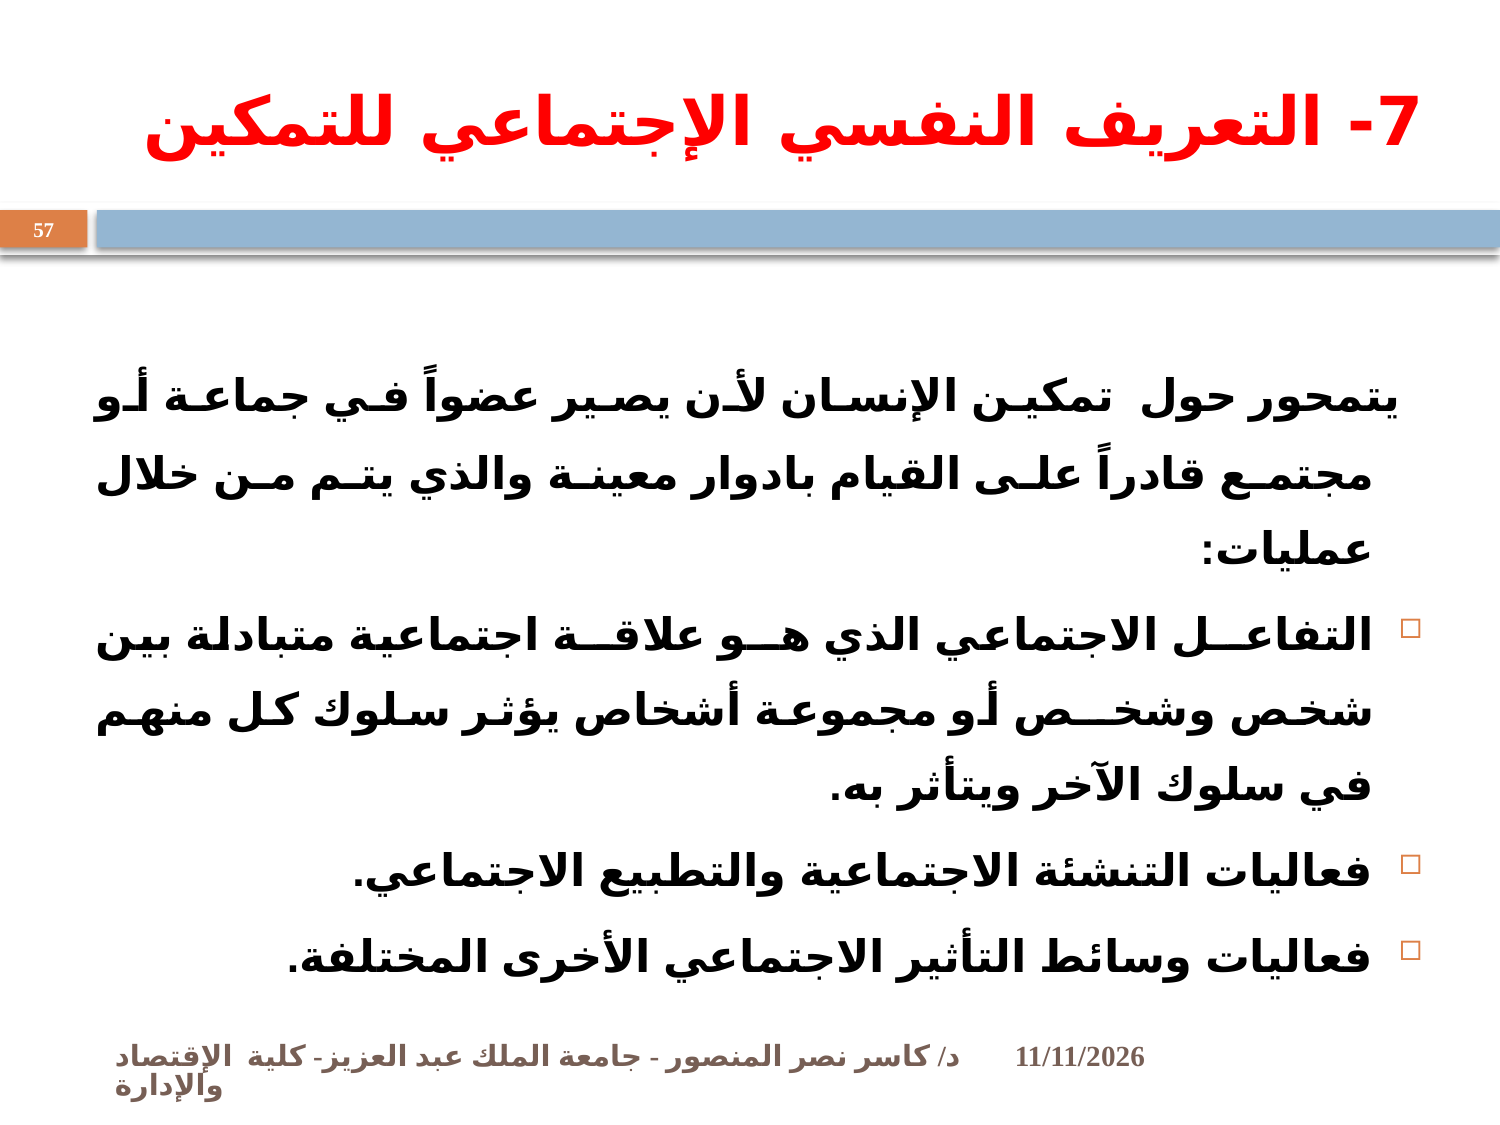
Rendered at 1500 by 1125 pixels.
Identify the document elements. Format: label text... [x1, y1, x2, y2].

slide_number 57 [0, 208, 88, 249]
title 7- التعريف النفسي الإجتماعي للتمكين [100, 37, 1438, 200]
list يتمحور حول تمكين الإنسان لأن يصير عضواً في جماعة أو مجتمع قادراً على القيام بادوار معينة والذي يتم من خلال عمليات: التفاعــل الاجتماعي الذي هــو علاقــة اجتماعية متبادلة بين شخص وشخــص أو مجموعة أشخاص يؤثر سلوك كل منهم في سلوك الآخر ويتأثر به. فعاليات التنشئة الاجتماعية والتطبيع الاجتماعي. فعاليات وسائط التأثير الاجتماعي الأخرى المختلفة. [80, 312, 1431, 1000]
footer د/ كاسر نصر المنصور - جامعة الملك عبد العزيز- كلية الإقتصاد والإدارة [99, 1024, 990, 1085]
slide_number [999, 1025, 1438, 1085]
